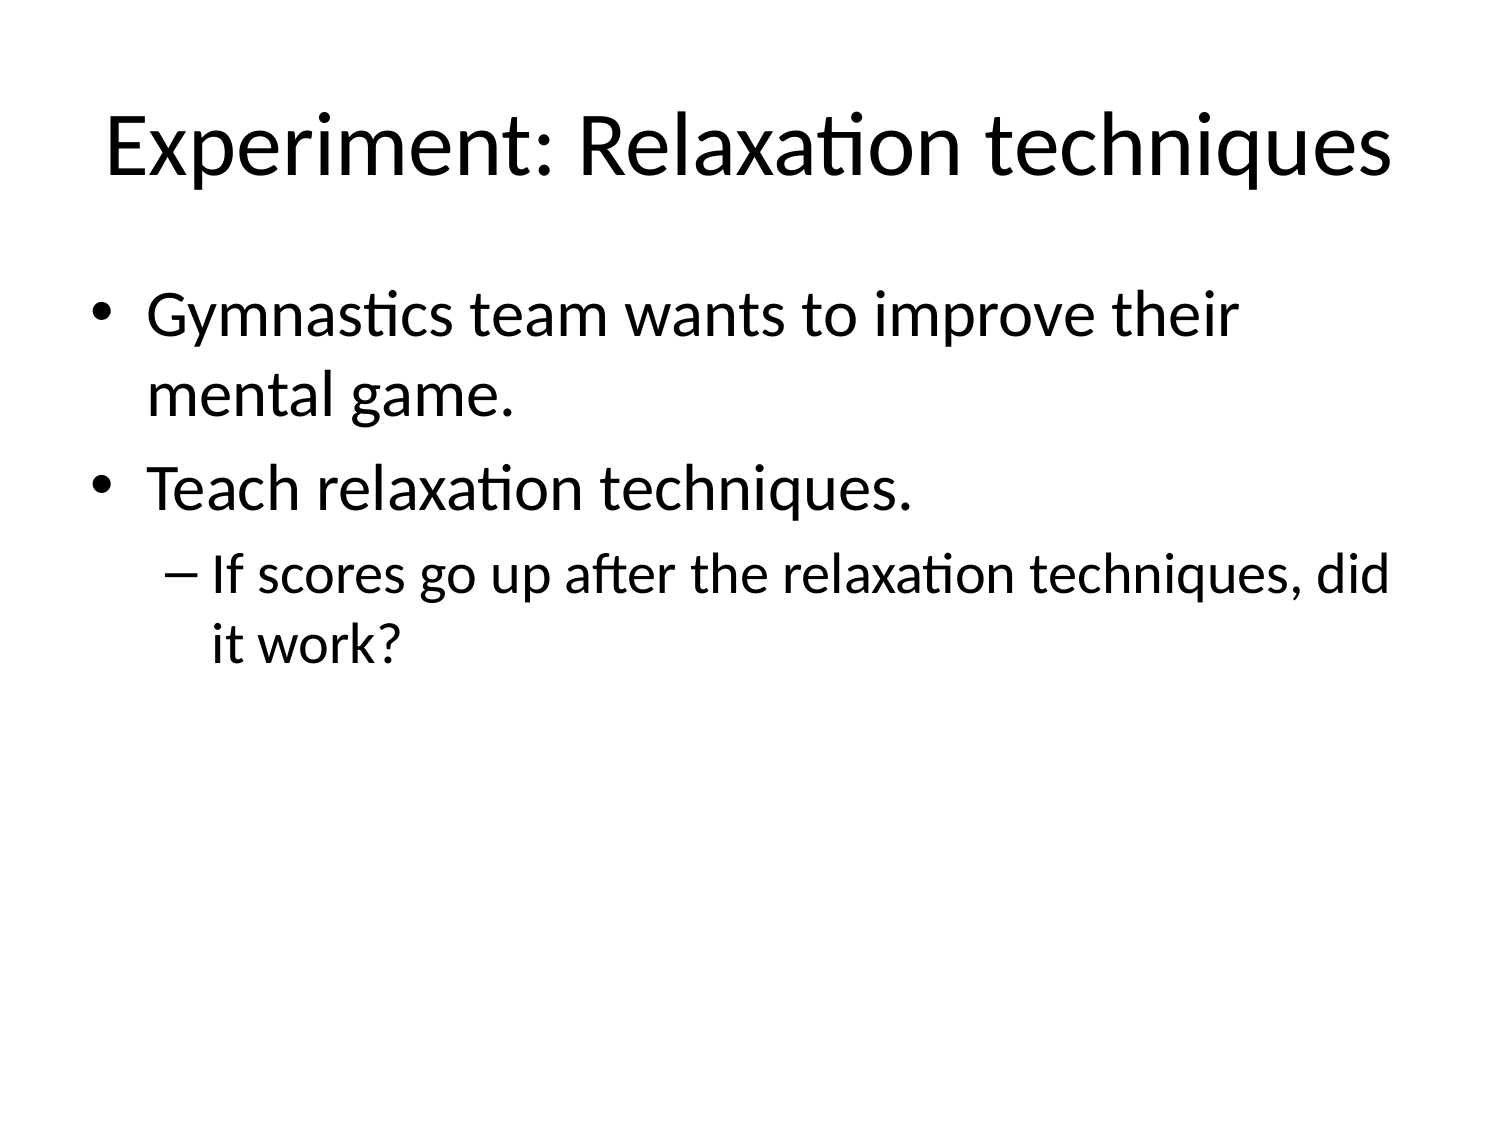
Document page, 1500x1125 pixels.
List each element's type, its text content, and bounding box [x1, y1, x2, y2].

list Gymnastics team wants to improve their mental game. Teach relaxation techniques. If scores go up after the relaxation techniques, did it work? [75, 262, 1425, 1005]
title Experiment: Relaxation techniques [75, 45, 1425, 233]
